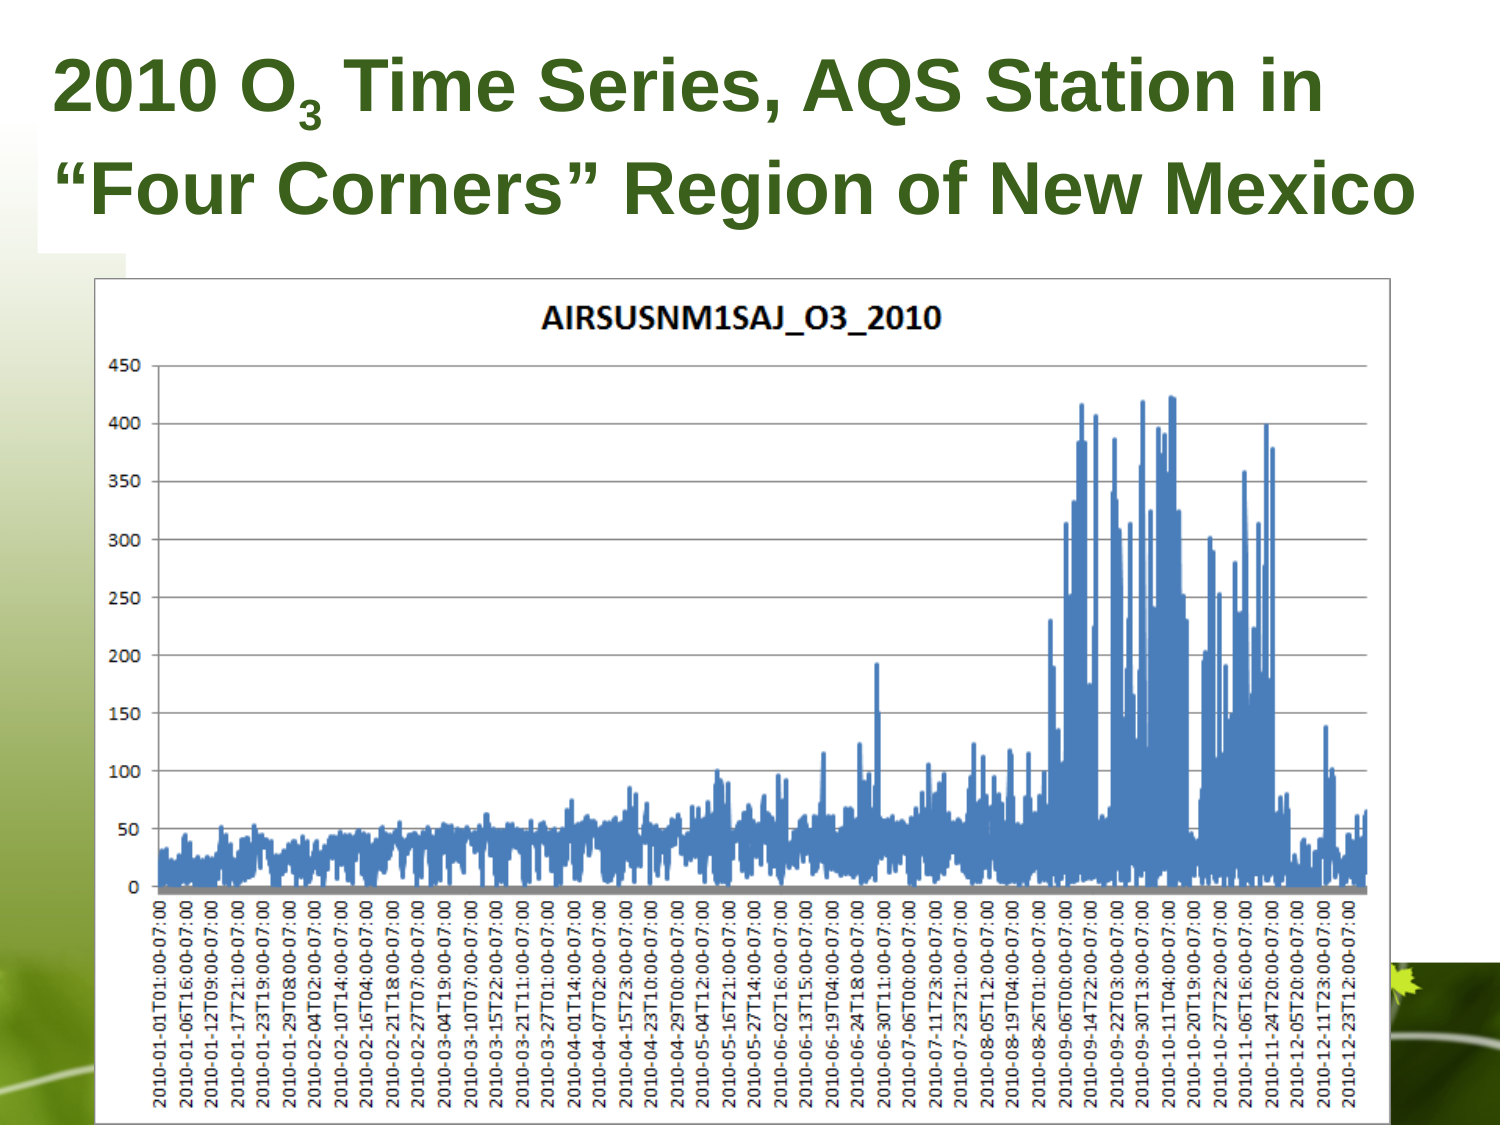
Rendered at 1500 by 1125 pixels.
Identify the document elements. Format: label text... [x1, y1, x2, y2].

picture [0, 0, 1500, 1125]
title 2010 O3 Time Series, AQS Station in “Four Corners” Region of New Mexico [37, 12, 1488, 254]
